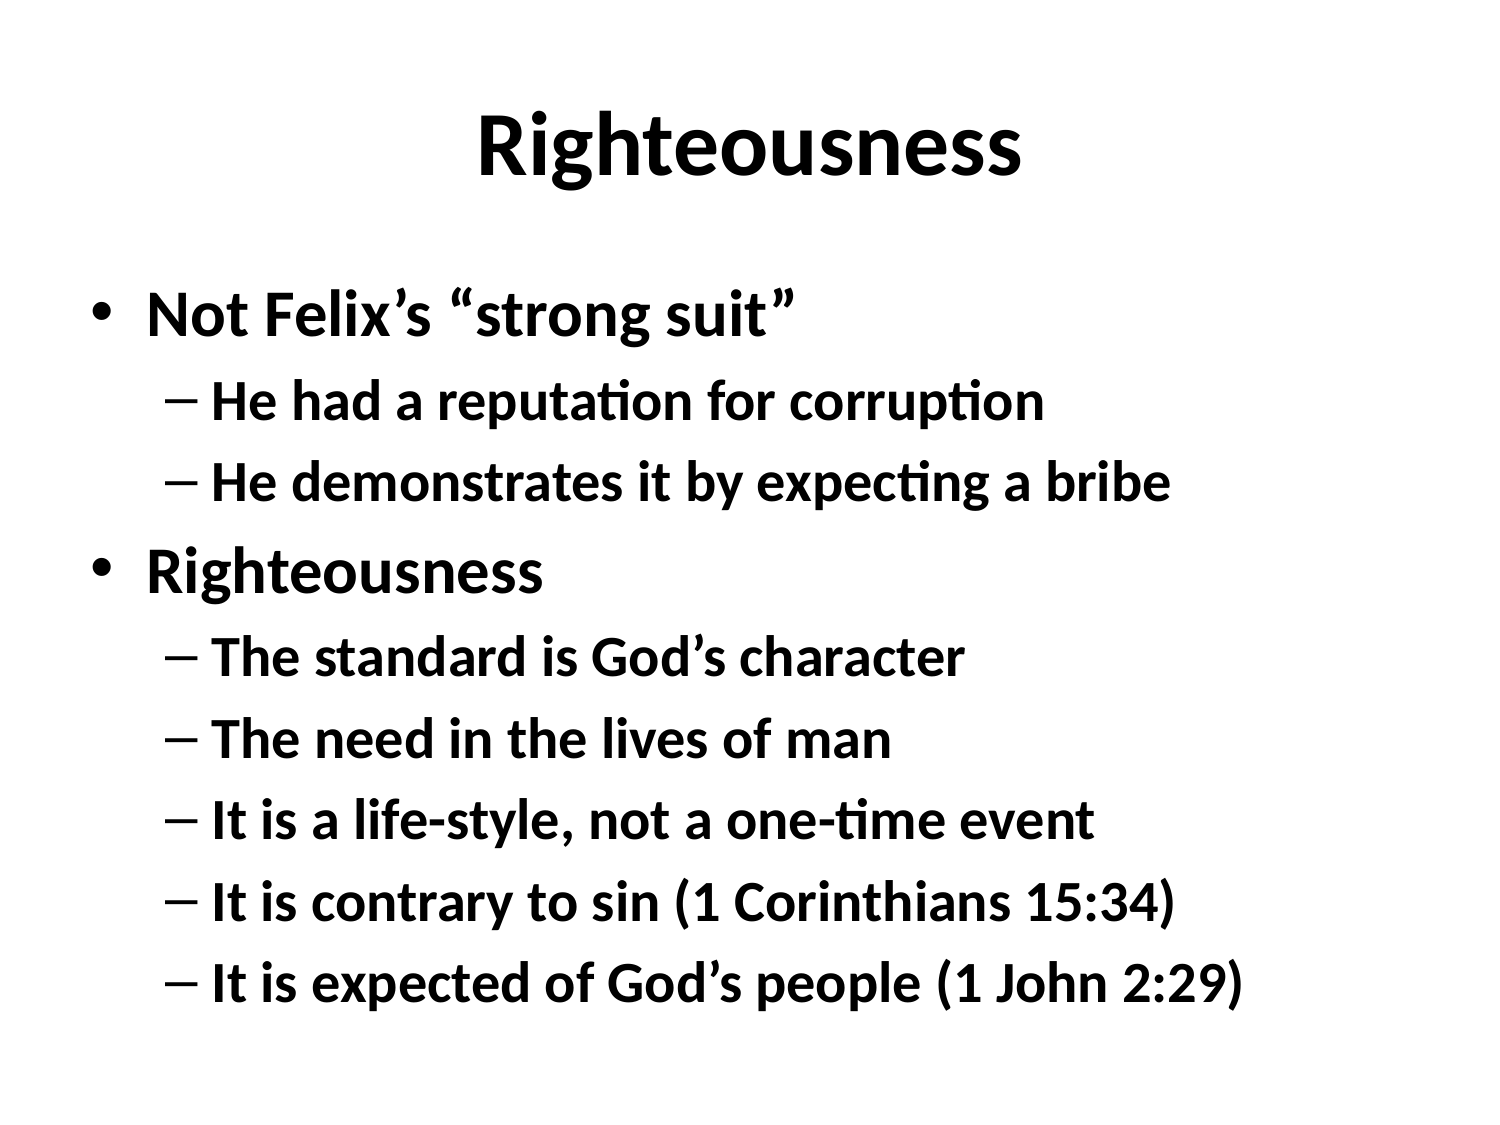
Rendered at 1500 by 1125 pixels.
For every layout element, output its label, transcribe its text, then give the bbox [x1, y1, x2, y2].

title Righteousness [75, 45, 1425, 233]
list Not Felix’s “strong suit” He had a reputation for corruption He demonstrates it by expecting a bribe Righteousness The standard is God’s character The need in the lives of man It is a life-style, not a one-time event It is contrary to sin (1 Corinthians 15:34) It is expected of God’s people (1 John 2:29) [75, 262, 1425, 1125]
